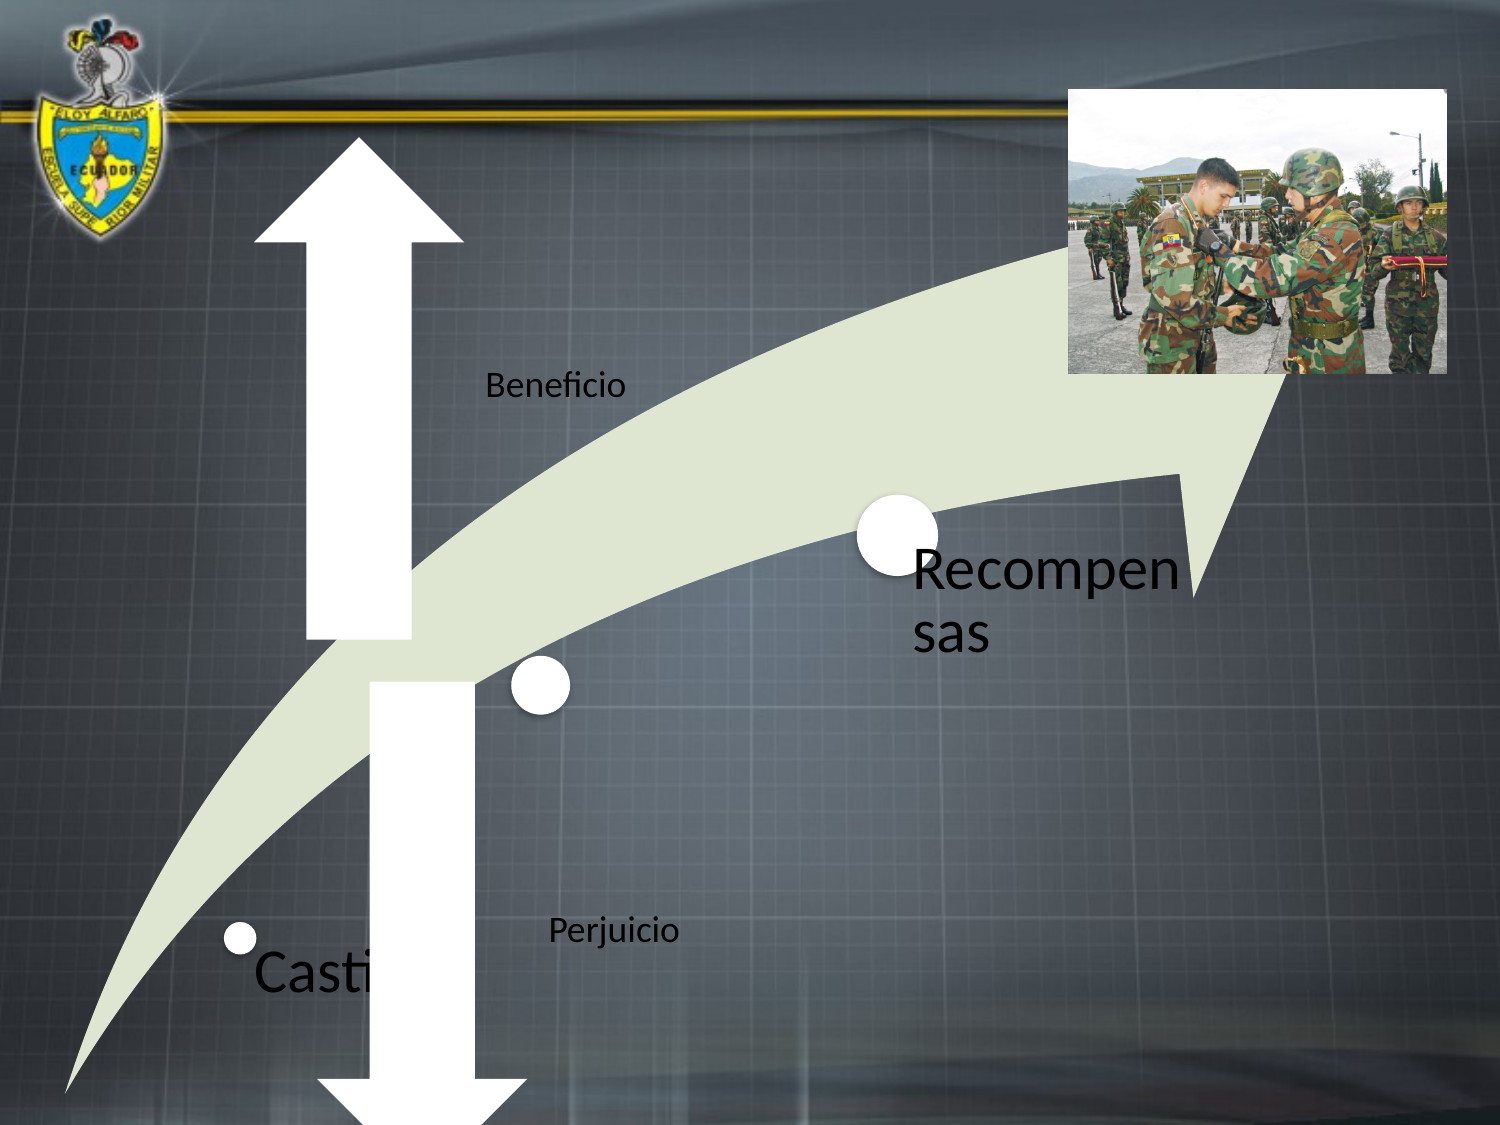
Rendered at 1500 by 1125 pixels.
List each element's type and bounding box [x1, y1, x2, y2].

text_box [253, 136, 892, 1125]
picture [0, 0, 1500, 1125]
text_box [64, 101, 1318, 1095]
